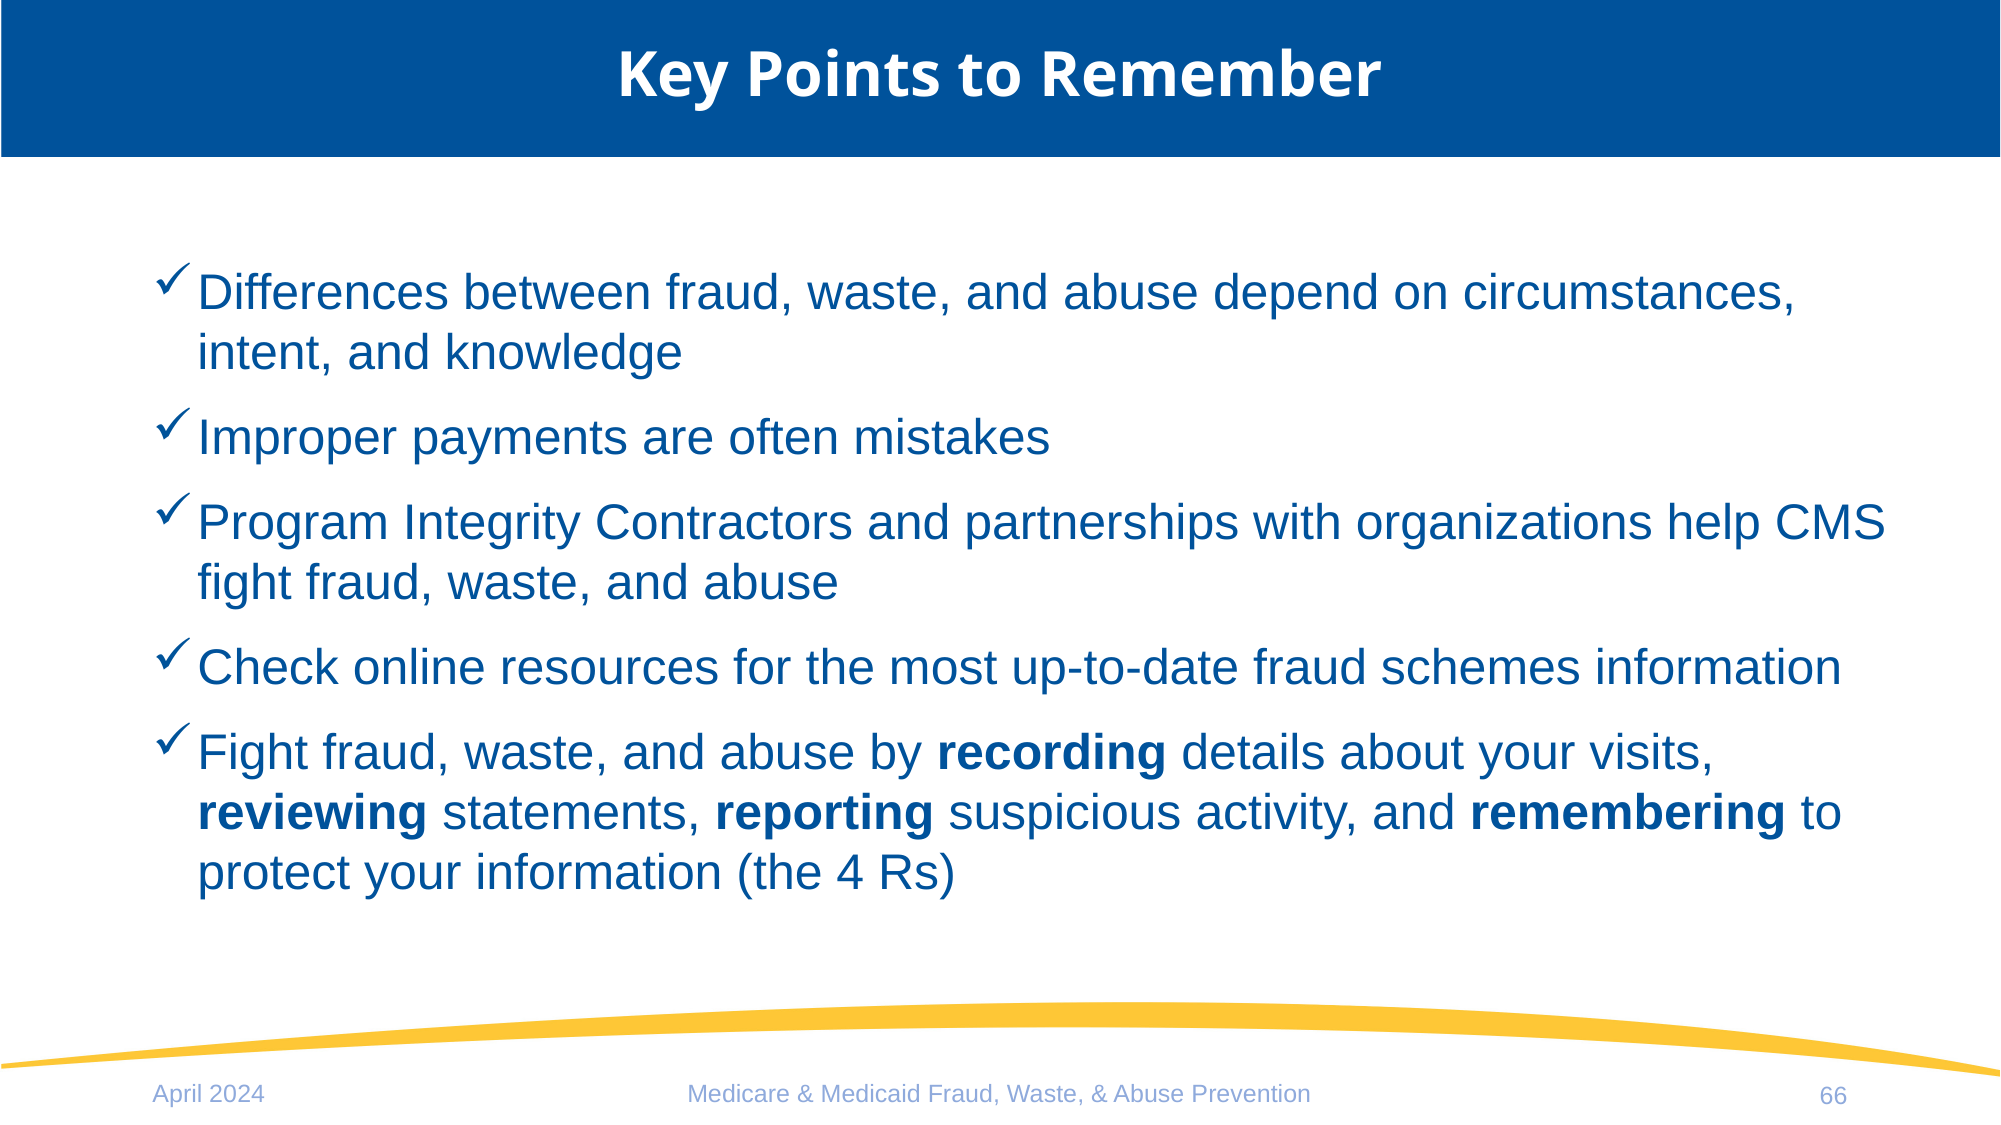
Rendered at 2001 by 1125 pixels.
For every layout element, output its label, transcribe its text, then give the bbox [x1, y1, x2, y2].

title Key Points to Remember [0, 0, 2000, 153]
slide_number 66 [1412, 1065, 1863, 1125]
list Differences between fraud, waste, and abuse depend on circumstances, intent, and knowledge Improper payments are often mistakes Program Integrity Contractors and partnerships with organizations help CMS fight fraud, waste, and abuse Check online resources for the most up-to-date fraud schemes information Fight fraud, waste, and abuse by recording details about your visits, reviewing statements, reporting suspicious activity, and remembering to protect your information (the 4 Rs) [137, 251, 1921, 943]
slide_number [137, 1062, 588, 1123]
footer Medicare & Medicaid Fraud, Waste, & Abuse Prevention [645, 1062, 1355, 1123]
picture [0, 0, 2001, 1125]
